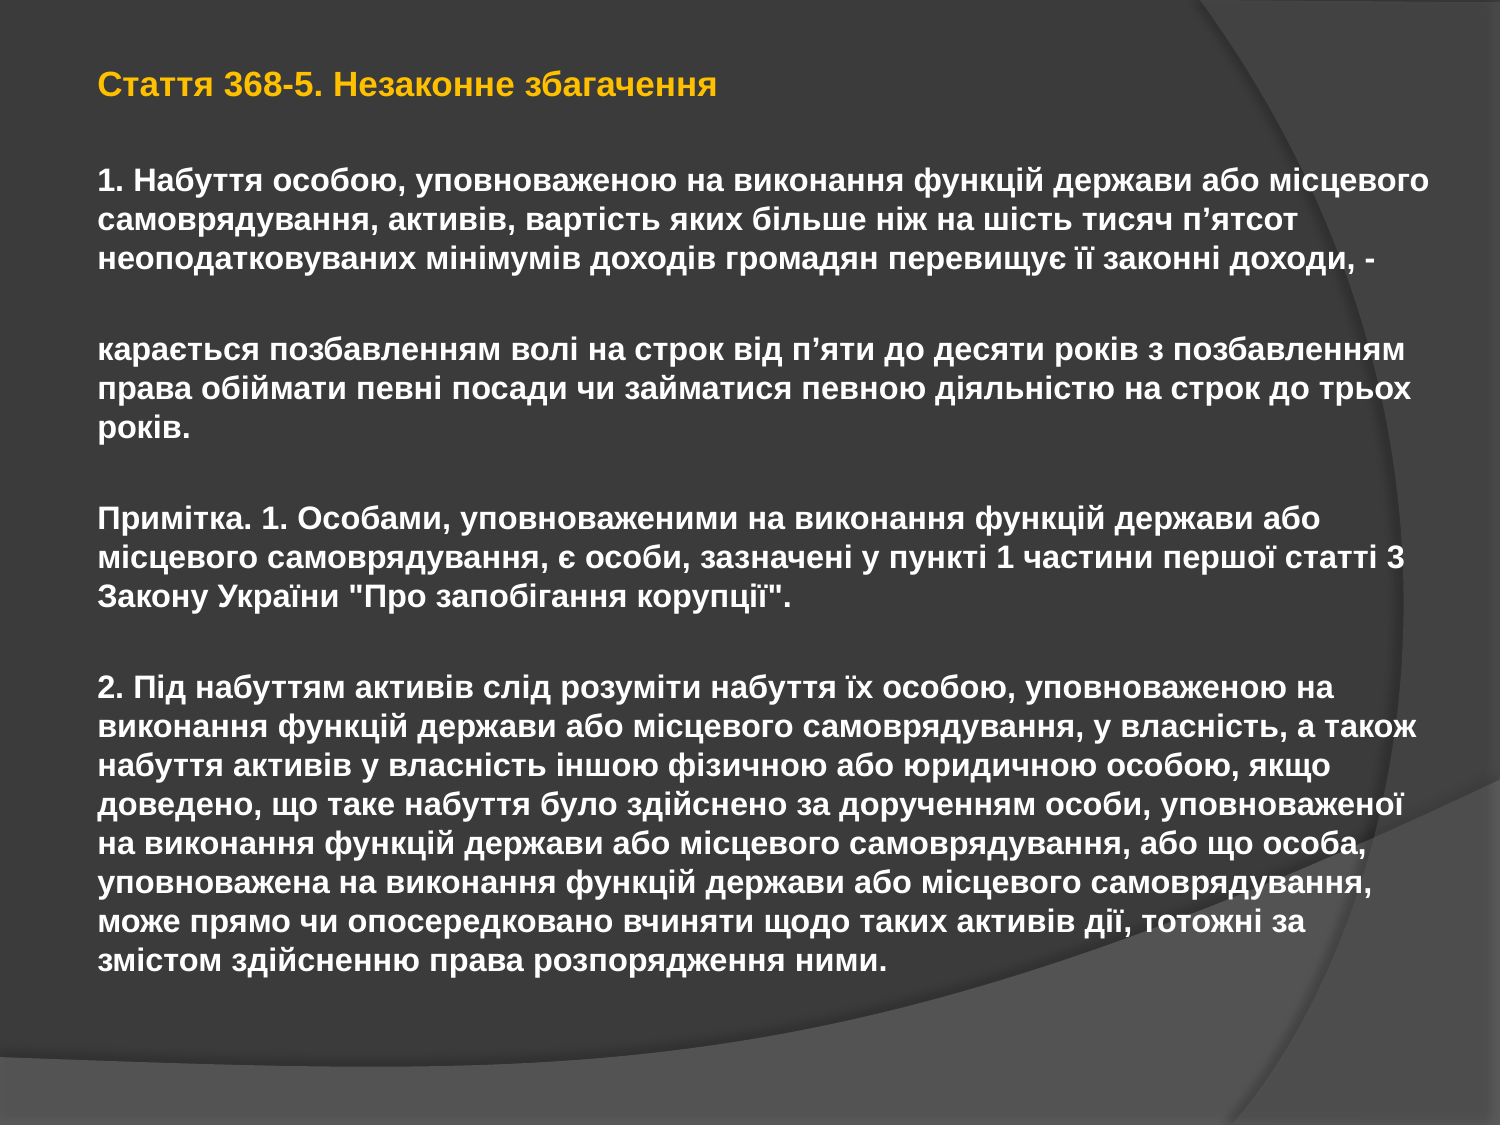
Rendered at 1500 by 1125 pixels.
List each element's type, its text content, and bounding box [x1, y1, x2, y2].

list Стаття 368-5. Незаконне збагачення 1. Набуття особою, уповноваженою на виконання функцій держави або місцевого самоврядування, активів, вартість яких більше ніж на шість тисяч п’ятсот неоподатковуваних мінімумів доходів громадян перевищує її законні доходи, - карається позбавленням волі на строк від п’яти до десяти років з позбавленням права обіймати певні посади чи займатися певною діяльністю на строк до трьох років. Примітка. 1. Особами, уповноваженими на виконання функцій держави або місцевого самоврядування, є особи, зазначені у пункті 1 частини першої статті 3 Закону України "Про запобігання корупції". 2. Під набуттям активів слід розуміти набуття їх особою, уповноваженою на виконання функцій держави або місцевого самоврядування, у власність, а також набуття активів у власність іншою фізичною або юридичною особою, якщо доведено, що таке набуття було здійснено за дорученням особи, уповноваженої на виконання функцій держави або місцевого самоврядування, або що особа, уповноважена на виконання функцій держави або місцевого самоврядування, може прямо чи опосередковано вчиняти щодо таких активів дії, тотожні за змістом здійсненню права розпорядження ними. [76, 54, 1447, 1012]
